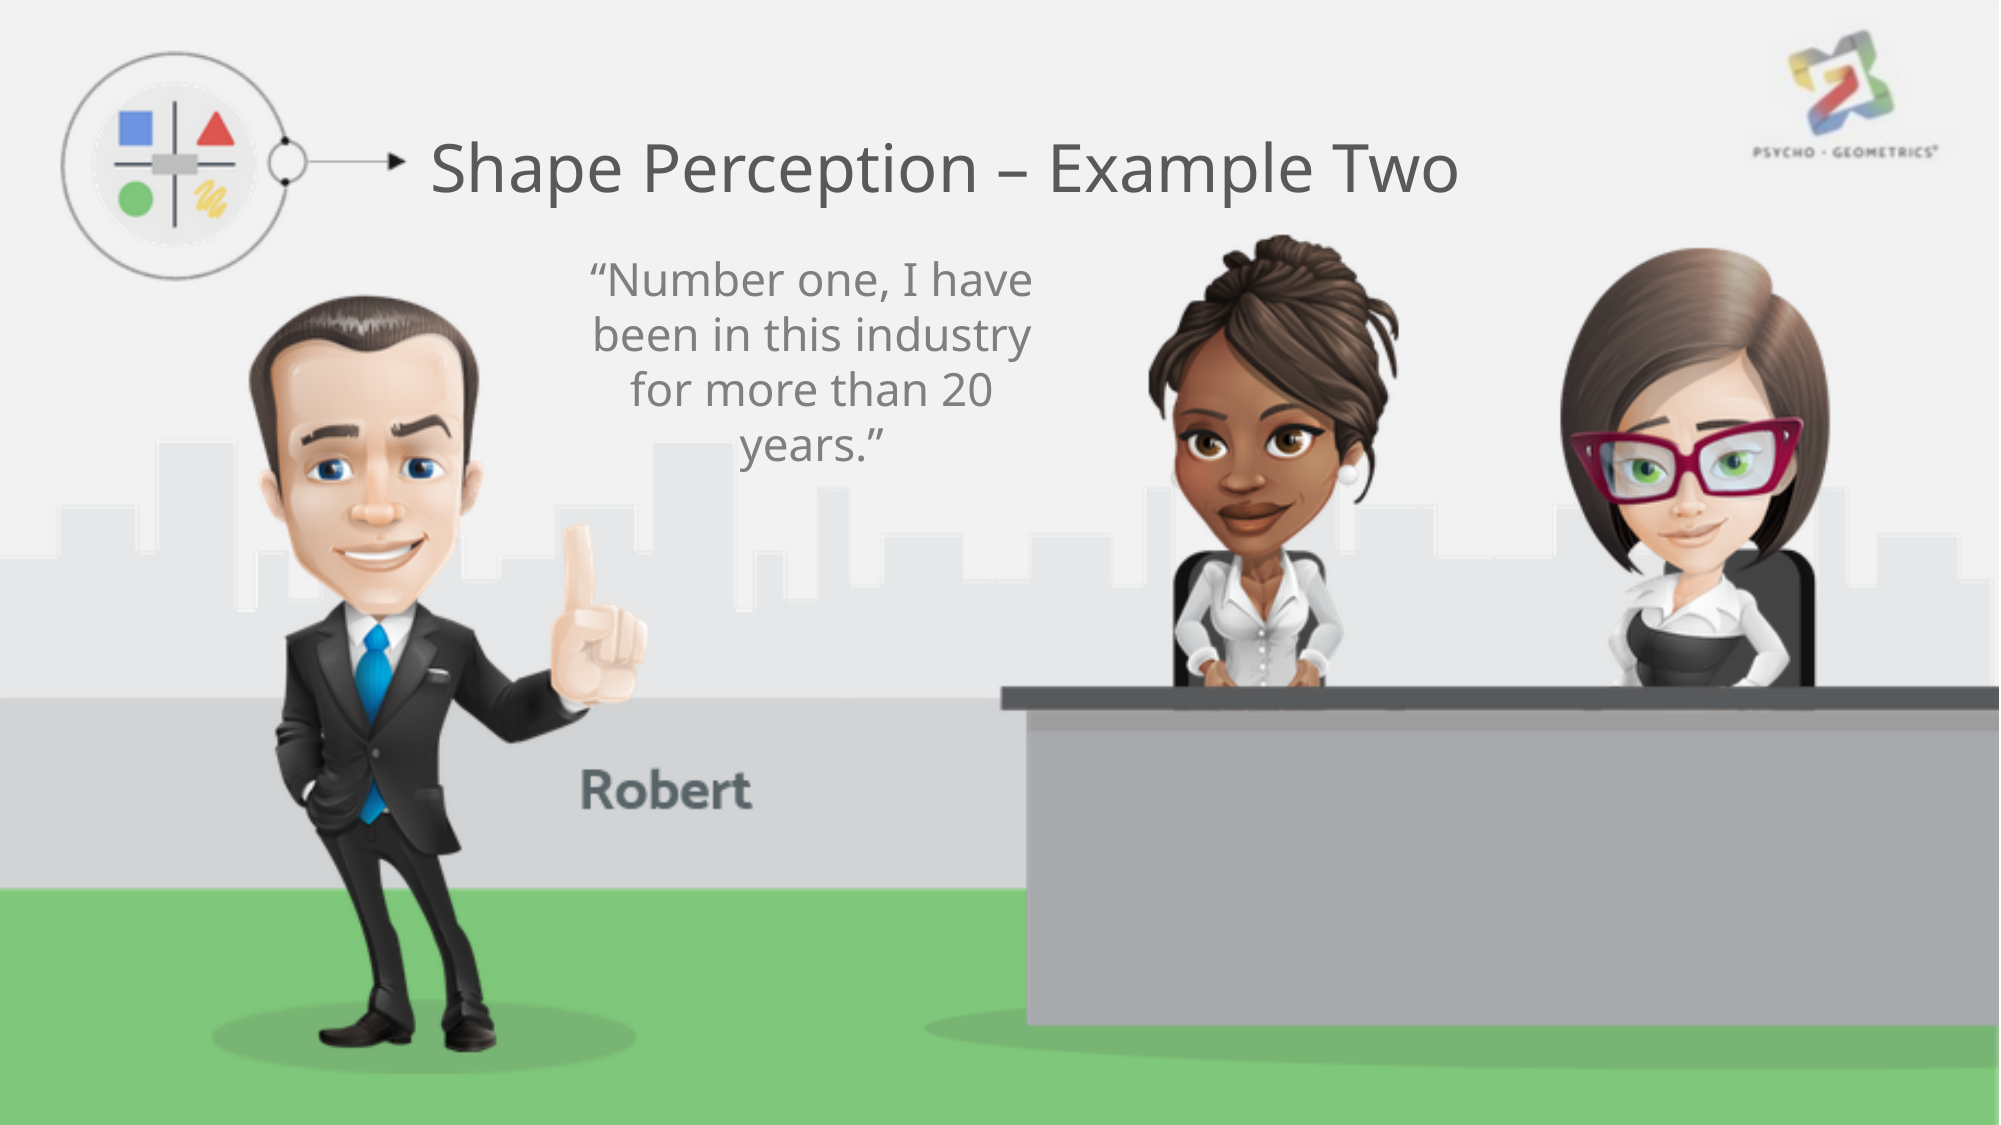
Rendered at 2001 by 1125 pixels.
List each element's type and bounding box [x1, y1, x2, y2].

text_box [0, 0, 1999, 1125]
